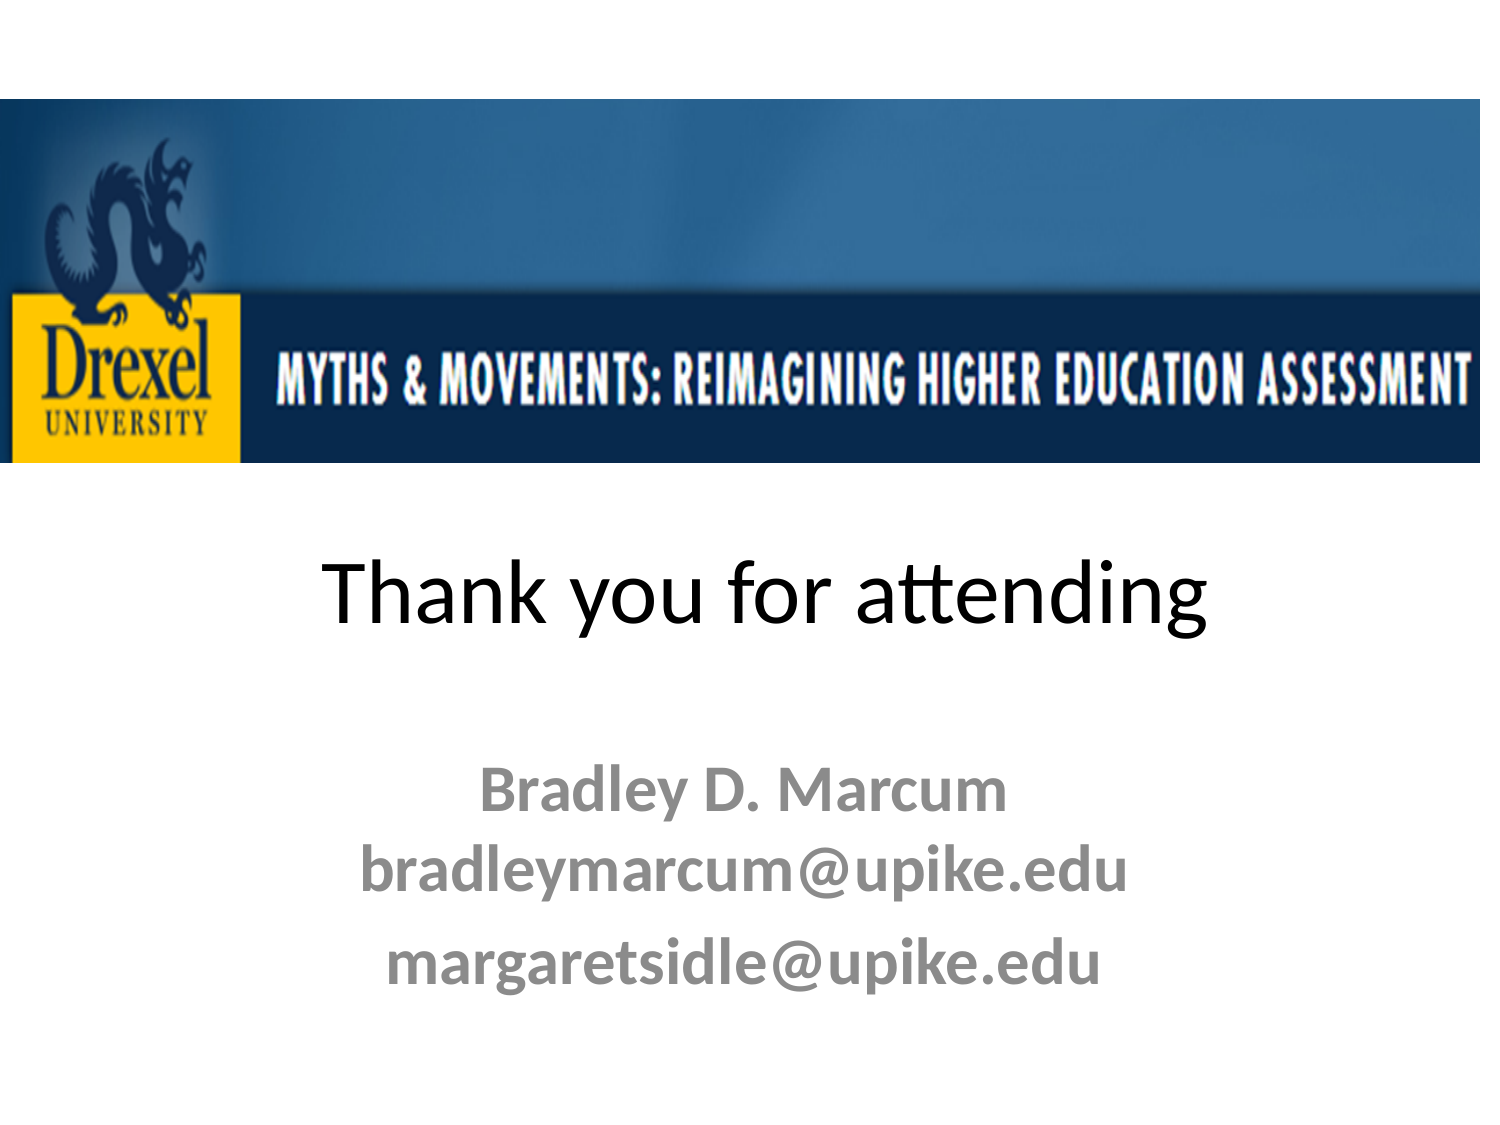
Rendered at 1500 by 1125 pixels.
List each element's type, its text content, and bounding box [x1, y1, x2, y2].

picture [0, 99, 1480, 463]
title Thank you for attending [150, 486, 1382, 688]
subtitle Bradley D. Marcum bradleymarcum@upike.edu margaretsidle@upike.edu [219, 737, 1270, 1025]
